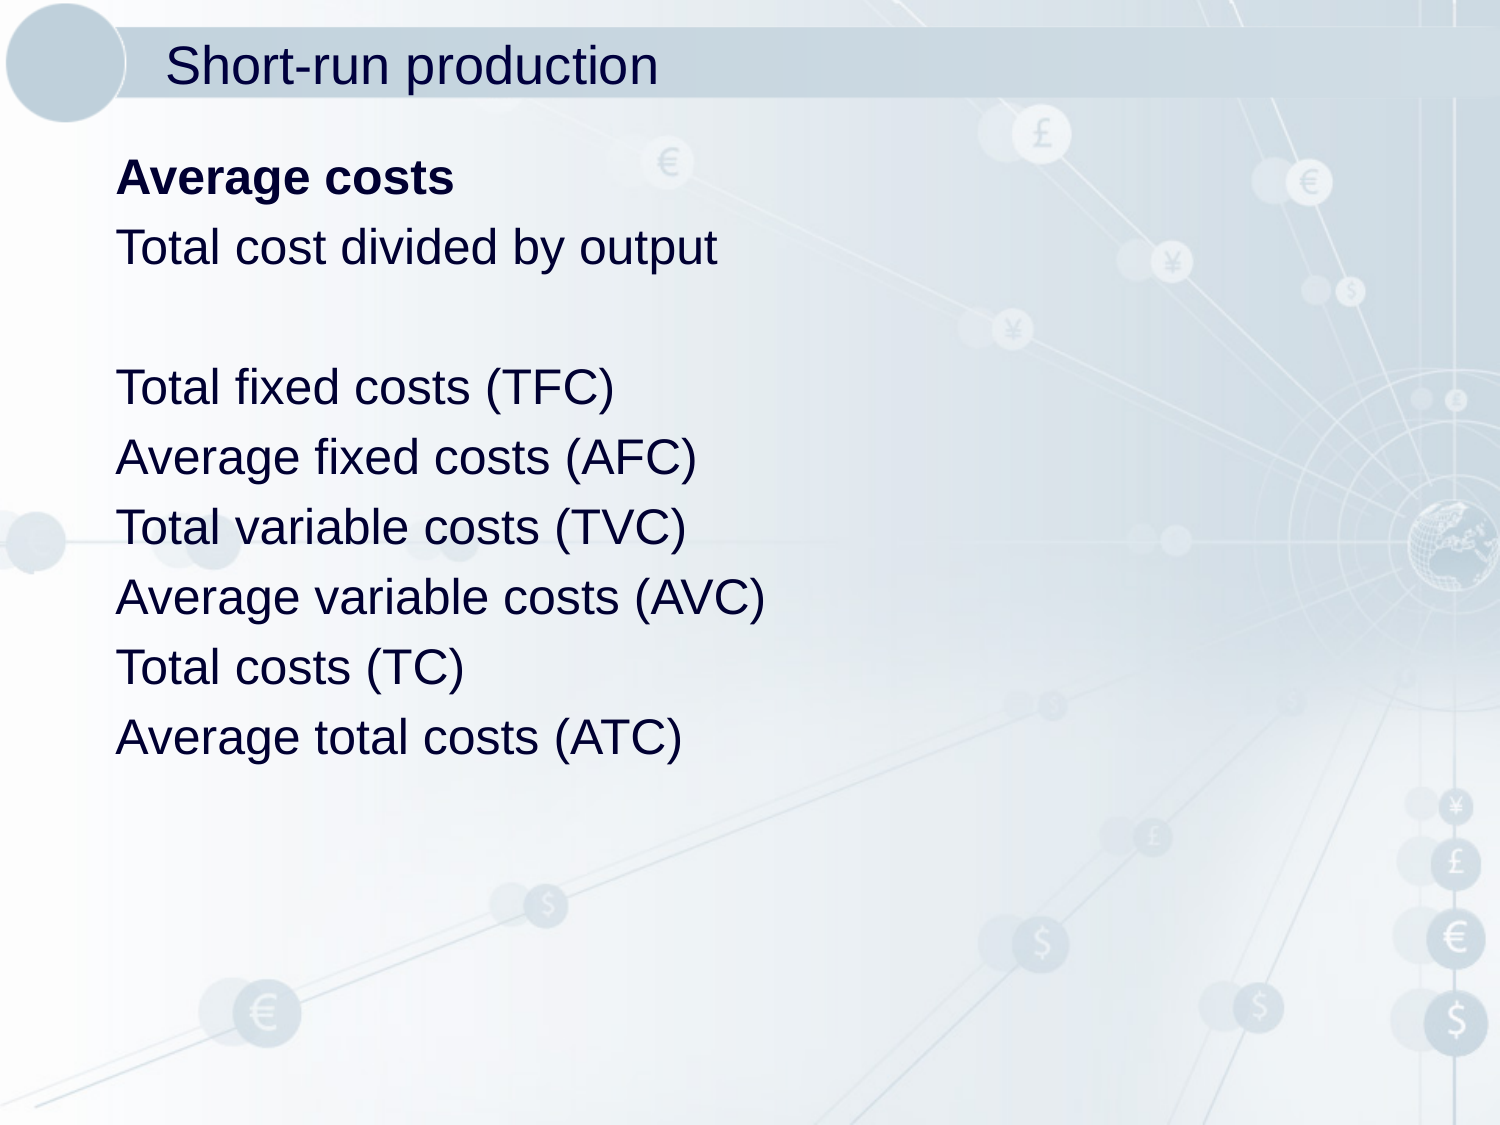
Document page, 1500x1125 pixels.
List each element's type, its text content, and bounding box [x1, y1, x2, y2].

picture [0, 0, 1500, 1125]
title Short-run production [149, 24, 1500, 103]
